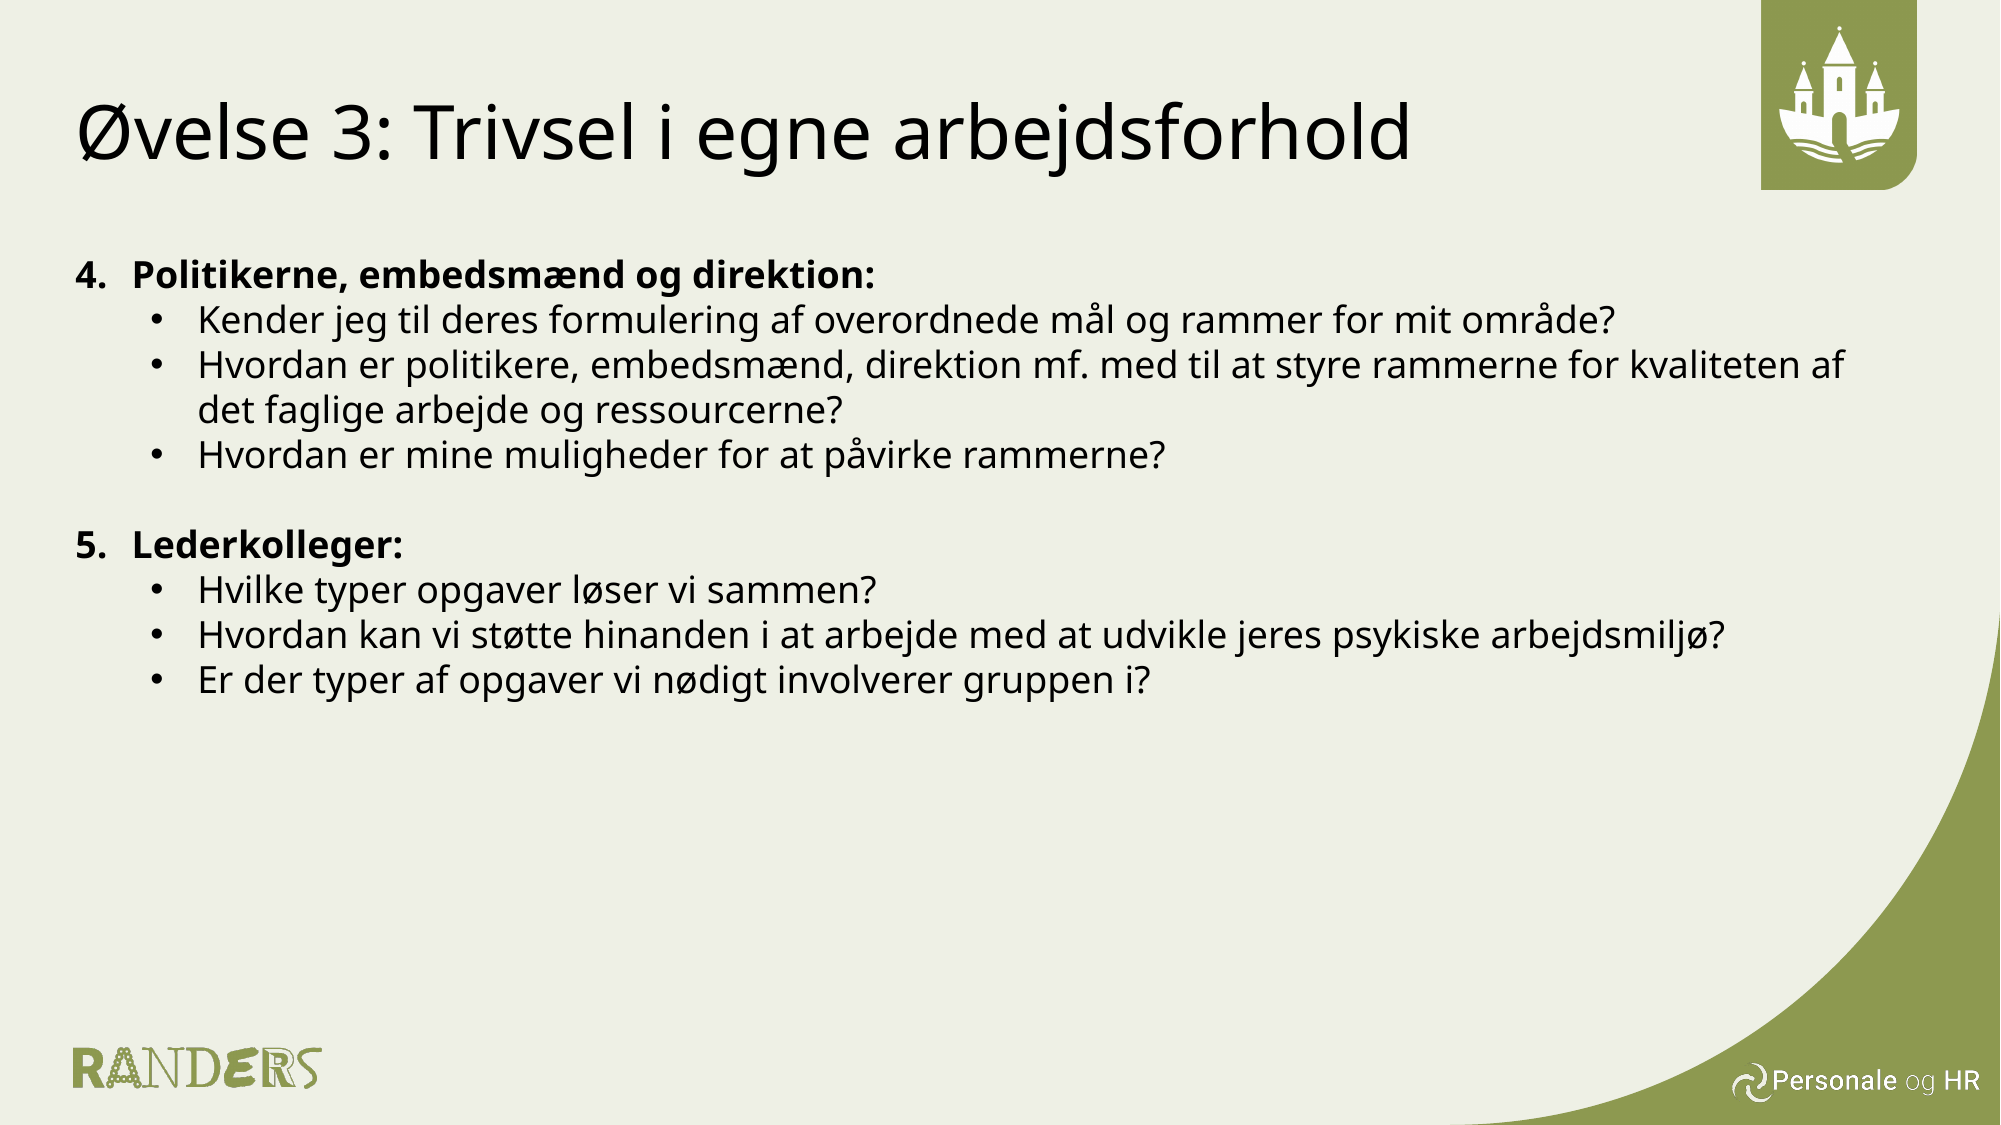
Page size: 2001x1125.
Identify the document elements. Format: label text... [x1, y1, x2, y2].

title Øvelse 3: Trivsel i egne arbejdsforhold [60, 26, 1873, 244]
picture [1717, 1036, 2000, 1125]
text_box Politikerne, embedsmænd og direktion: Kender jeg til deres formulering af overordnede mål og rammer for mit område? Hvordan er politikere, embedsmænd, direktion mf. med til at styre rammerne for kvaliteten af det faglige arbejde og ressourcerne? Hvordan er mine muligheder for at påvirke rammerne? Lederkolleger: Hvilke typer opgaver løser vi sammen? Hvordan kan vi støtte hinanden i at arbejde med at udvikle jeres psykiske arbejdsmiljø? Er der typer af opgaver vi nødigt involverer gruppen i? [60, 244, 1909, 754]
picture [1761, 0, 1917, 190]
picture [73, 1047, 322, 1089]
